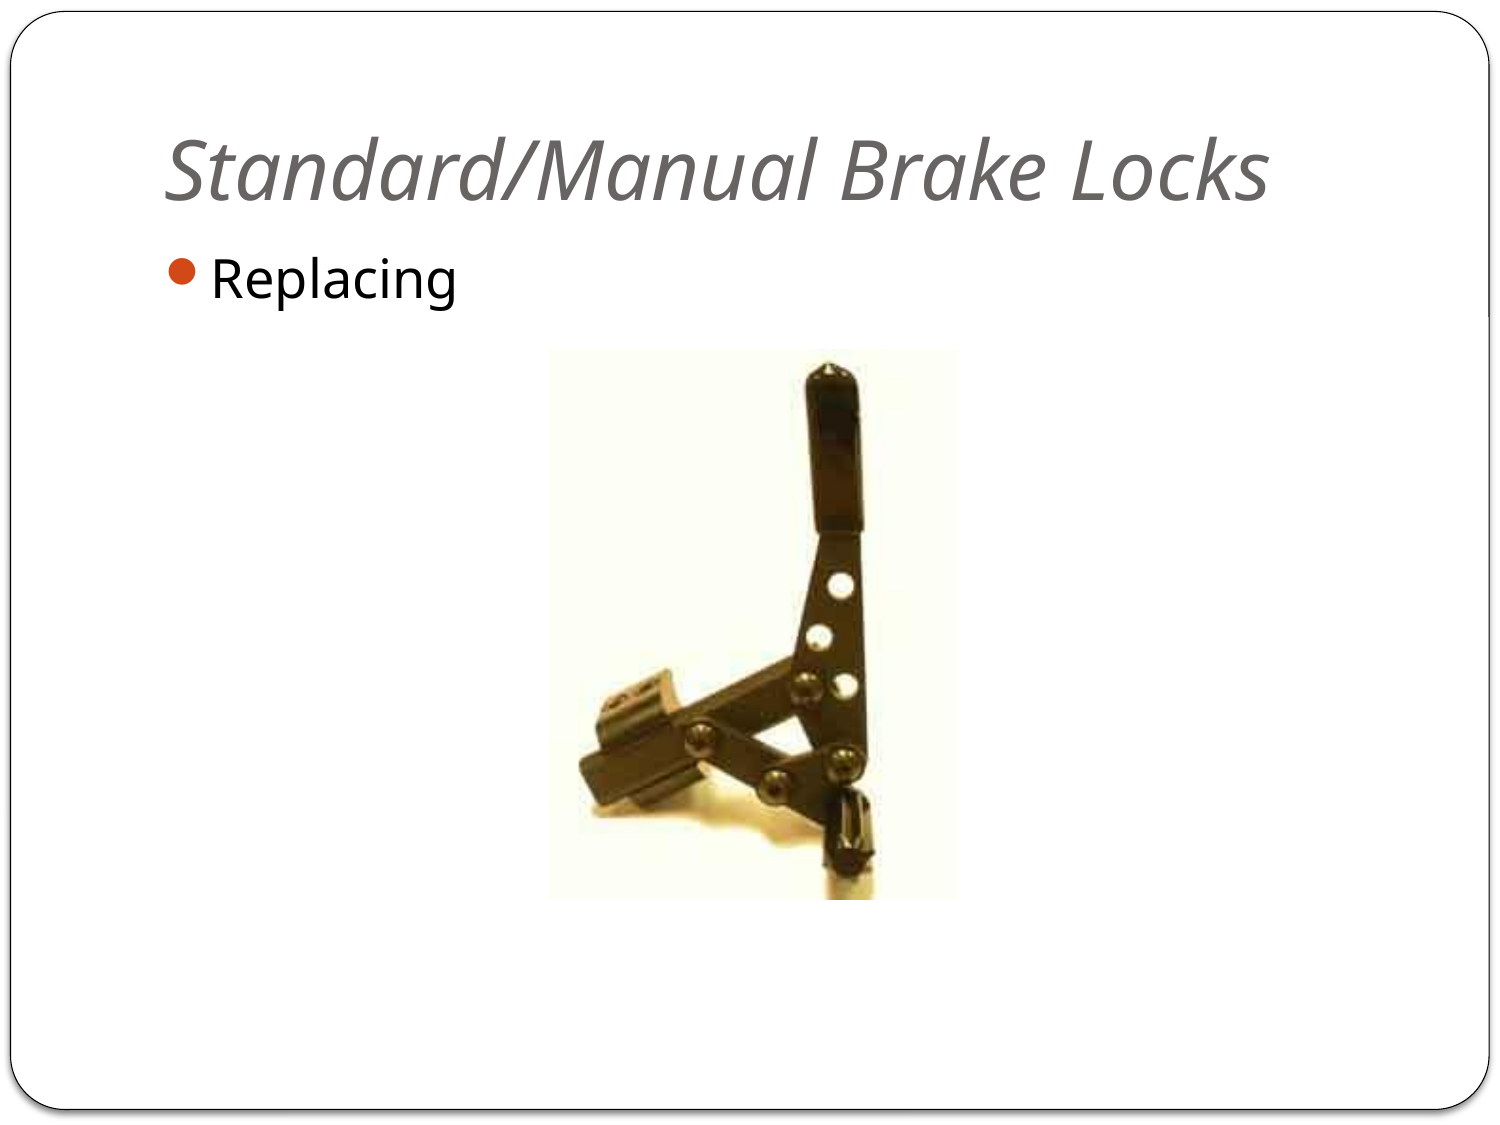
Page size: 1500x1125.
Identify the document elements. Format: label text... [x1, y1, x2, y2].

picture [548, 349, 958, 901]
list Replacing [150, 237, 1425, 988]
title Standard/Manual Brake Locks [150, 45, 1425, 233]
